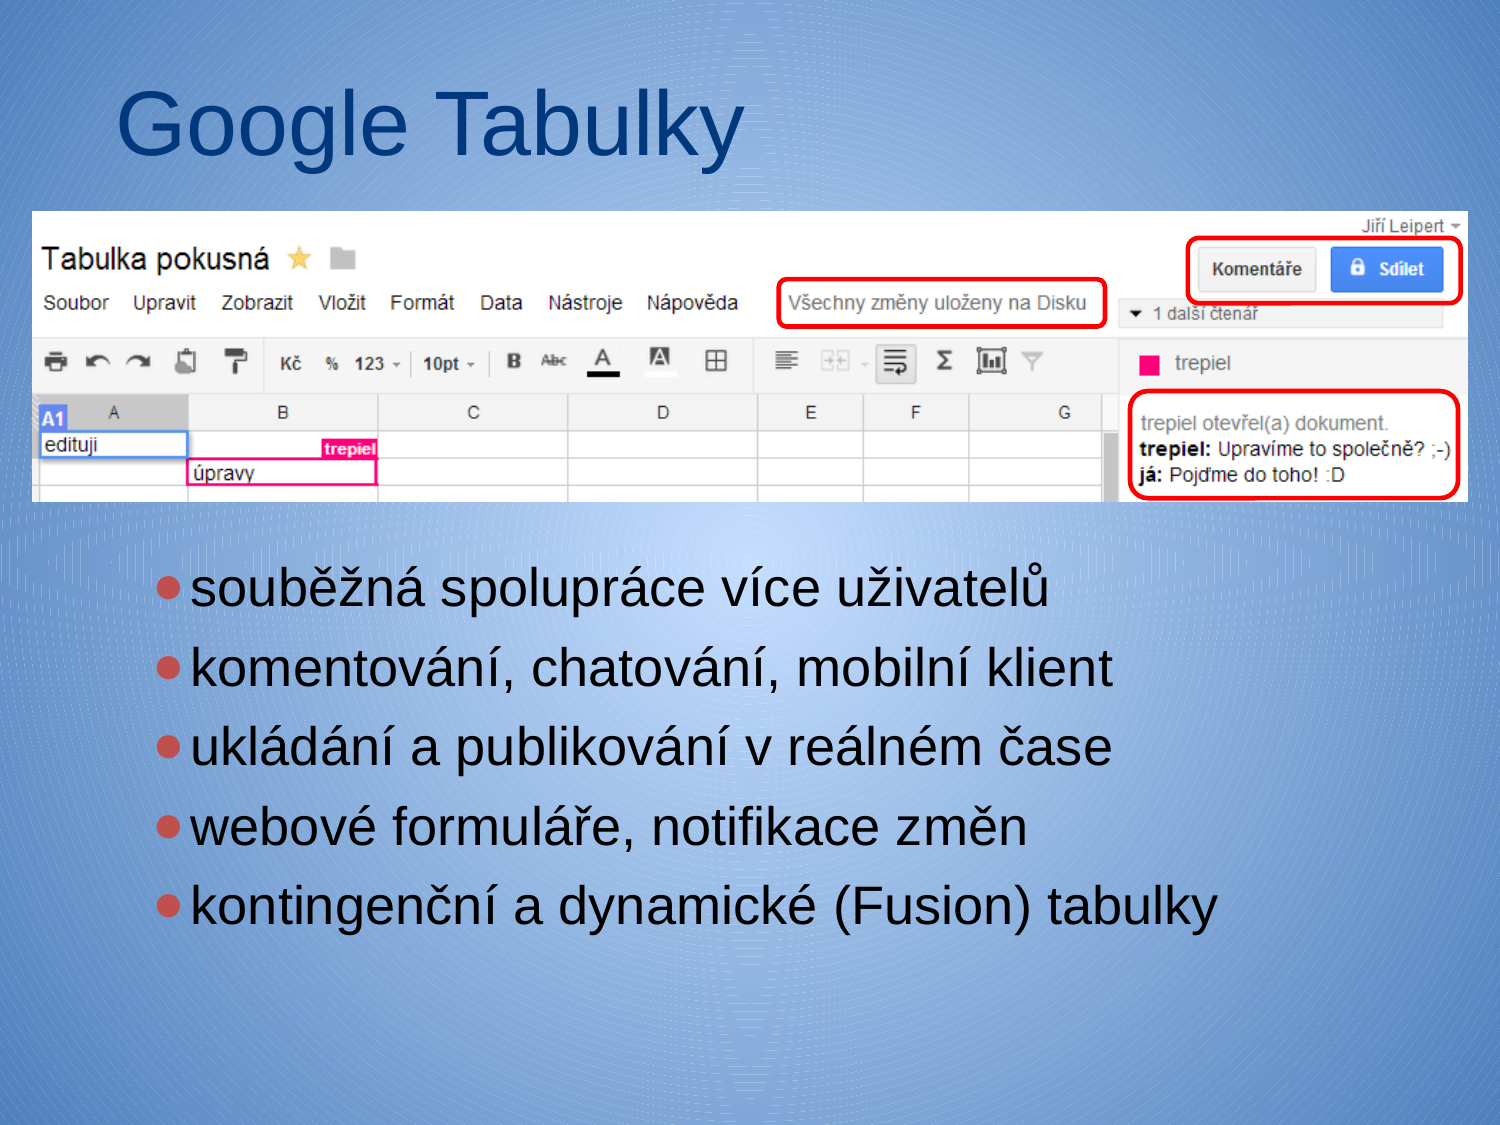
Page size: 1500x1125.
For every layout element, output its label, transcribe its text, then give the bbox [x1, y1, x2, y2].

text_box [32, 211, 1468, 502]
title Google Tabulky [100, 37, 1438, 200]
list souběžná spolupráce více uživatelů komentování, chatování, mobilní klient ukládání a publikování v reálném čase webové formuláře, notifikace změn kontingenční a dynamické (Fusion) tabulky [100, 544, 1438, 1025]
footer [100, 1034, 990, 1095]
